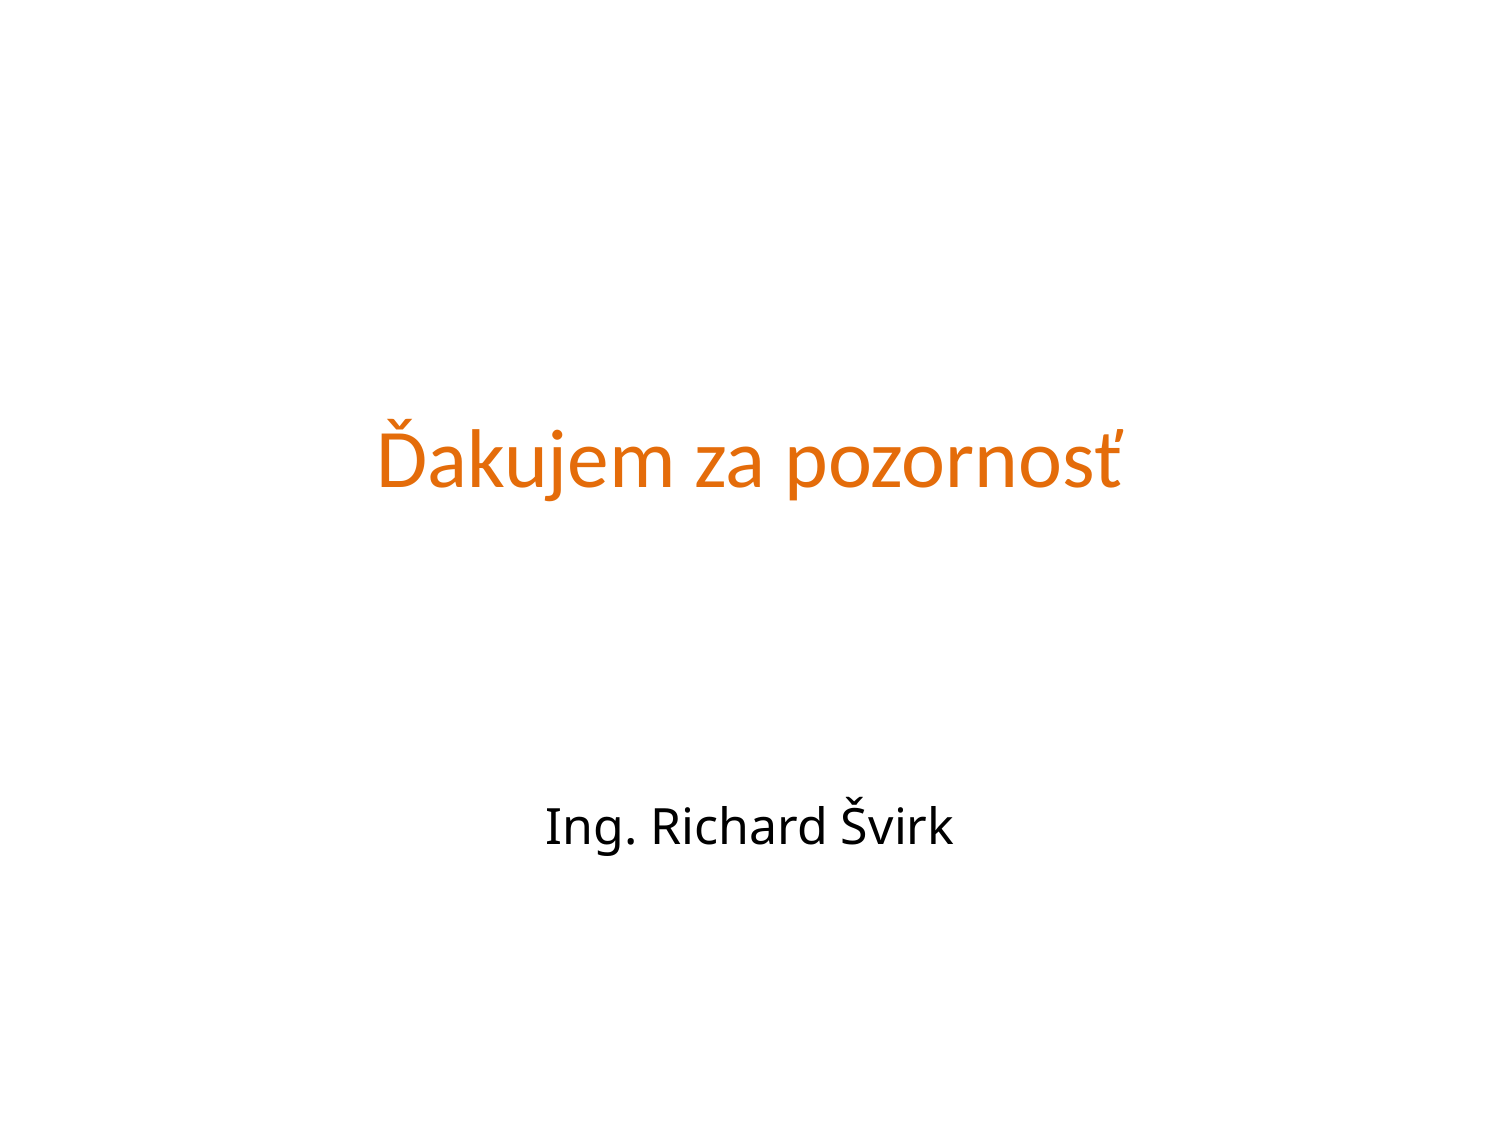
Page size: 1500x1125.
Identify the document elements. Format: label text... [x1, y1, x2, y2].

list Ďakujem za pozornosť Ing. Richard Švirk [74, 113, 1426, 1006]
